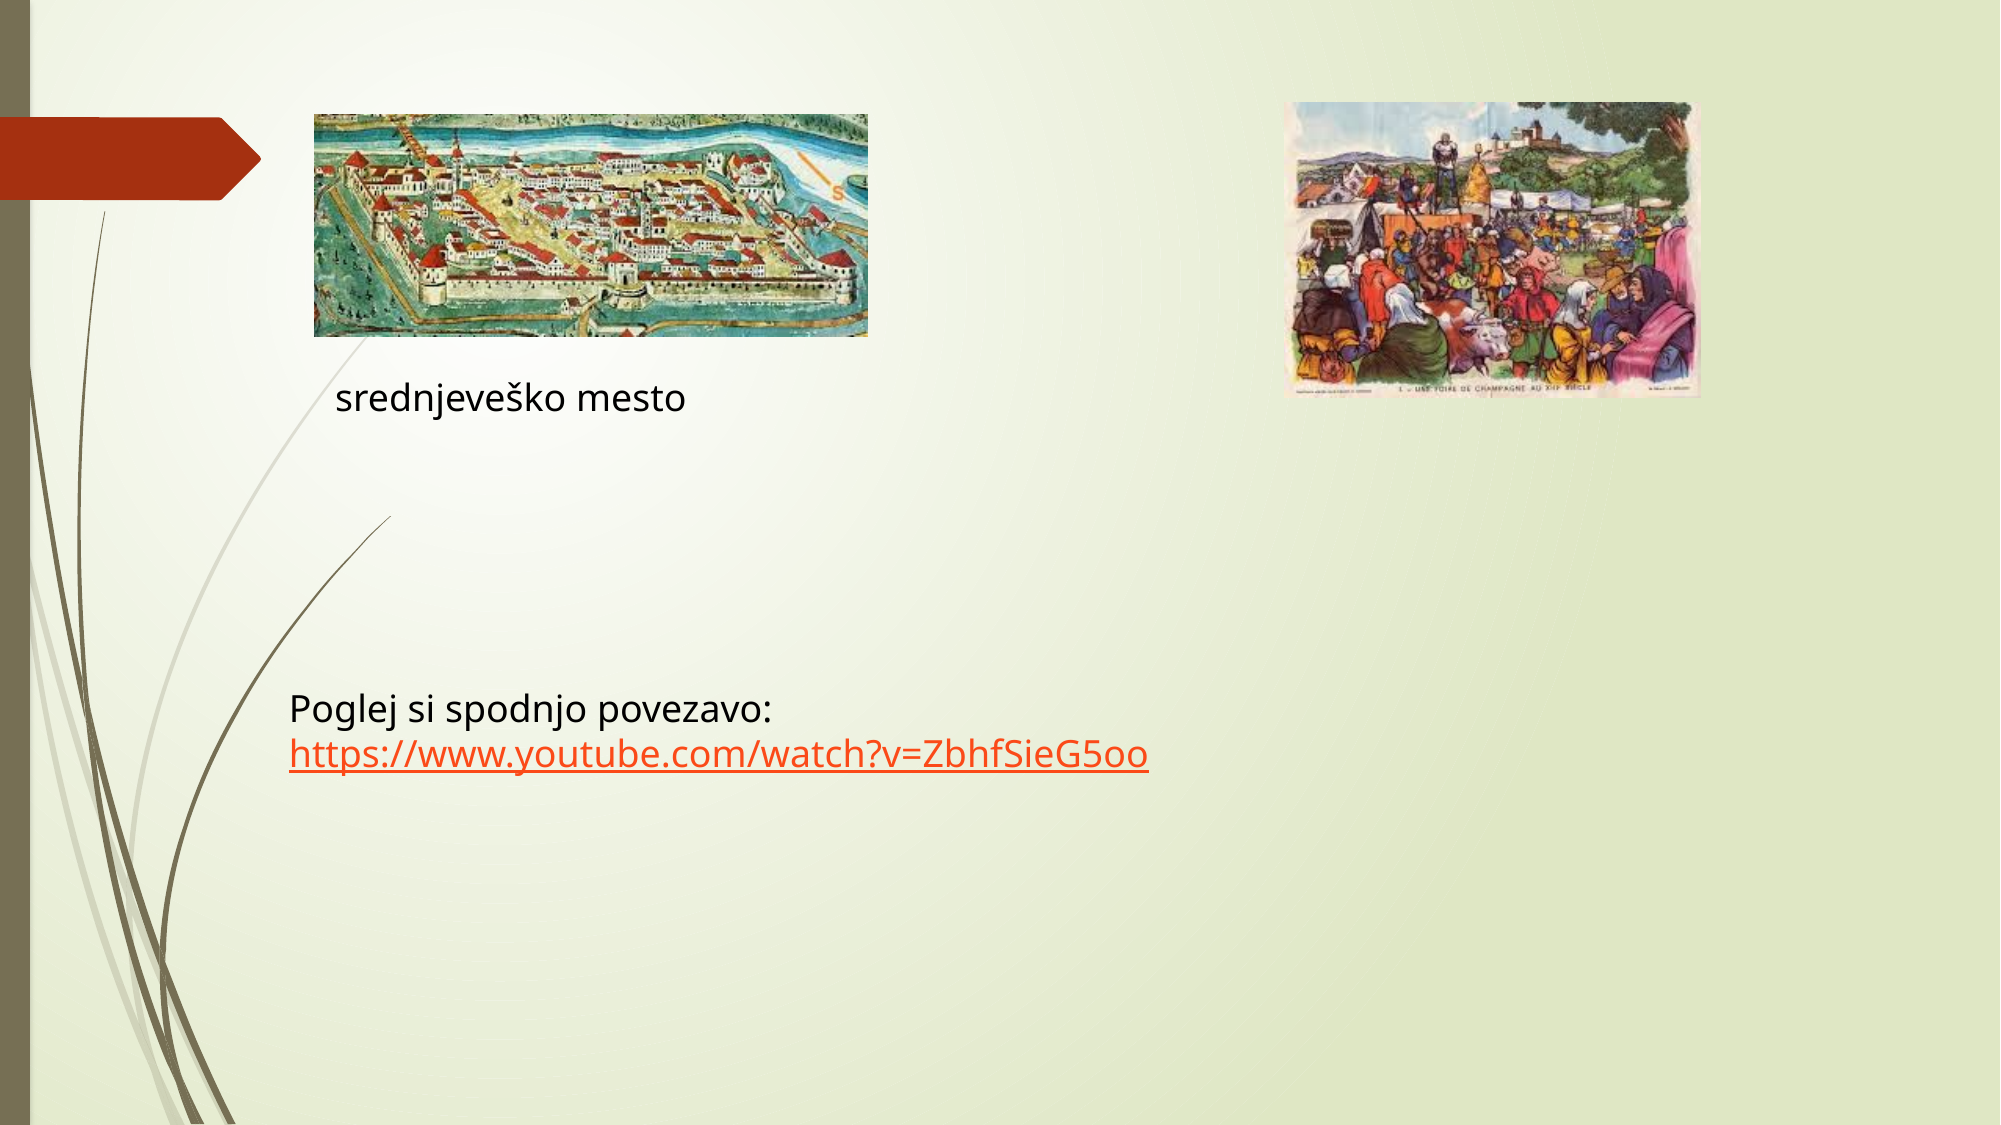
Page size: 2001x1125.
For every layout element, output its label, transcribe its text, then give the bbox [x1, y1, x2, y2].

text_box srednjeveško mesto [320, 366, 775, 427]
picture [1284, 101, 1701, 398]
picture [314, 114, 868, 337]
text_box Poglej si spodnjo povezavo: https://www.youtube.com/watch?v=ZbhfSieG5oo [274, 677, 1255, 789]
